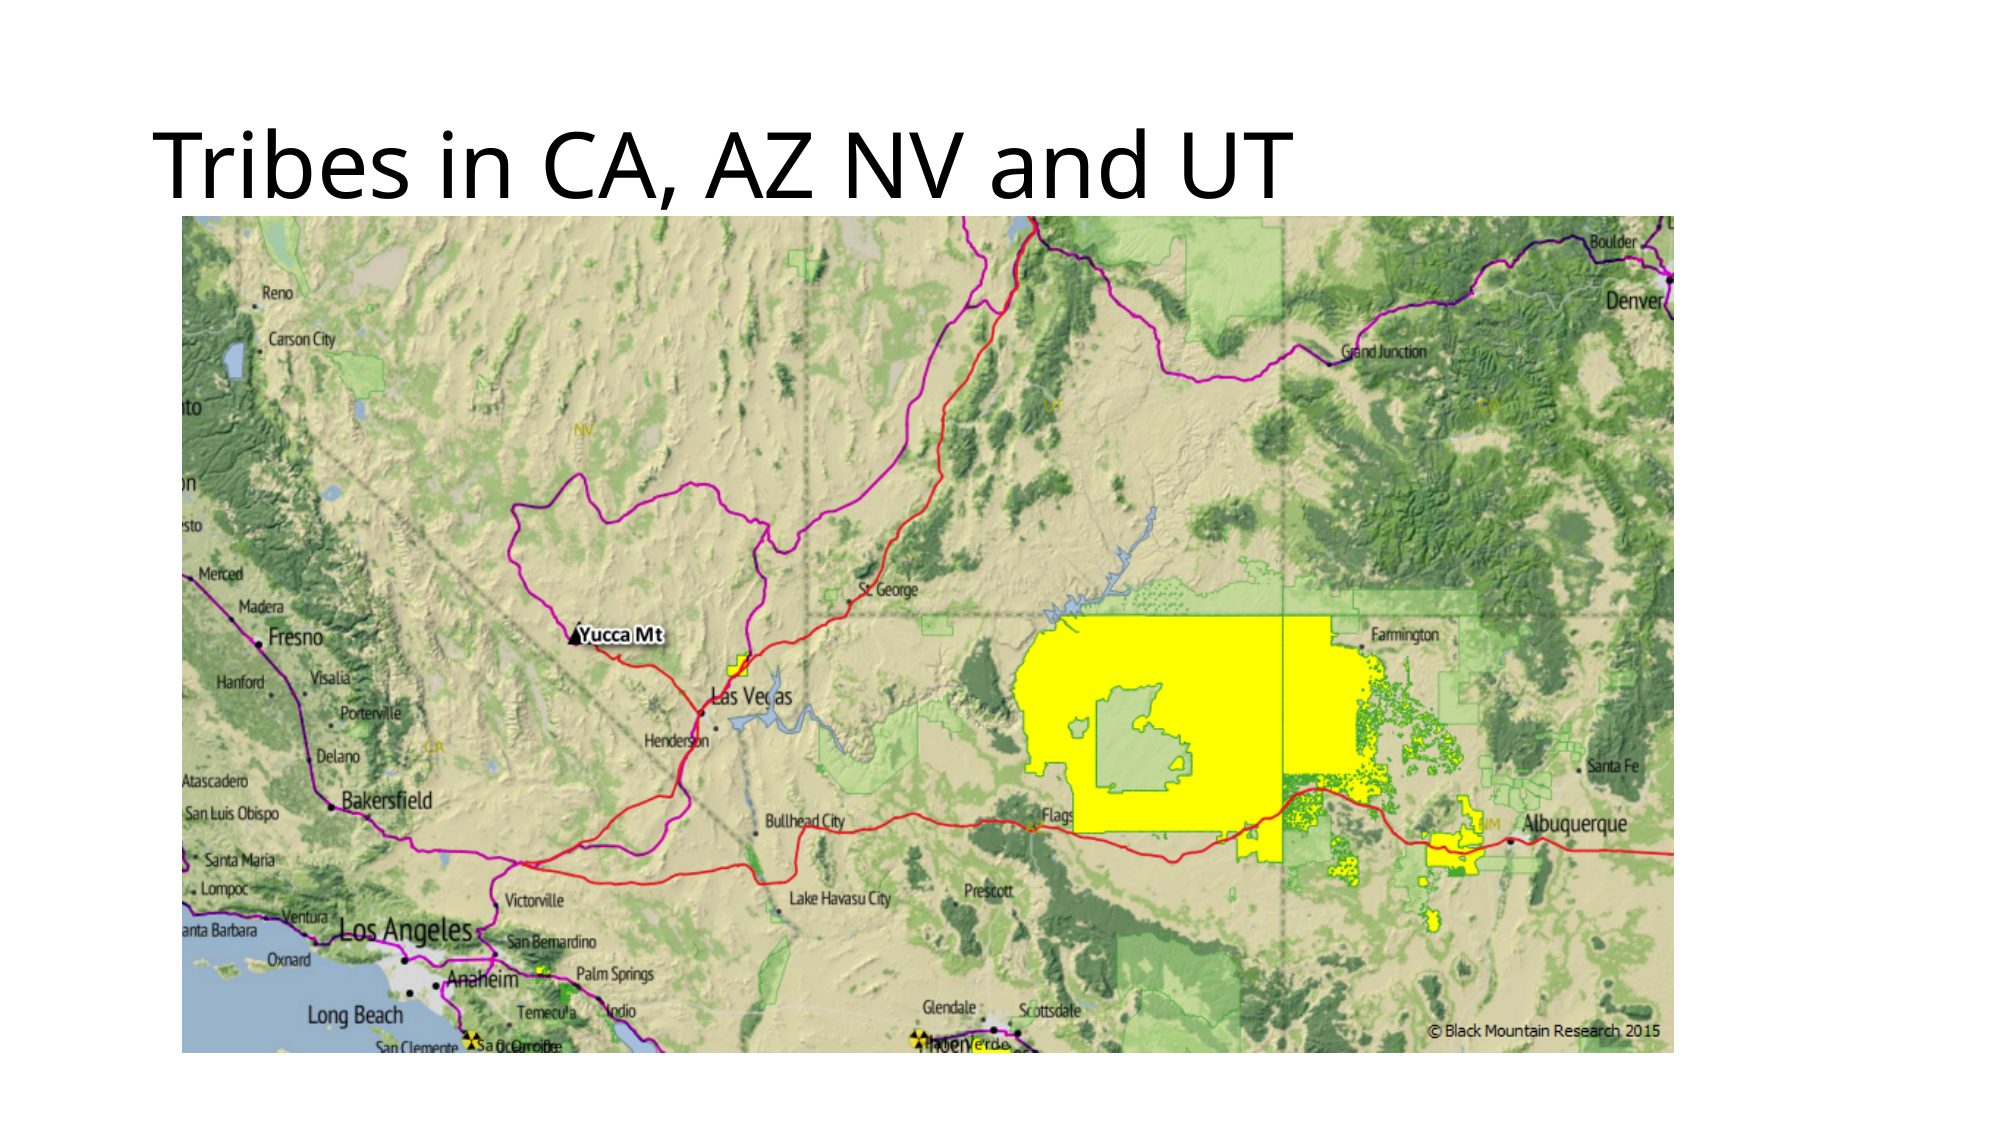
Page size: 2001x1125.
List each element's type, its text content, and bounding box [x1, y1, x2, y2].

title Tribes in CA, AZ NV and UT [137, 59, 1863, 278]
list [182, 216, 1674, 1053]
